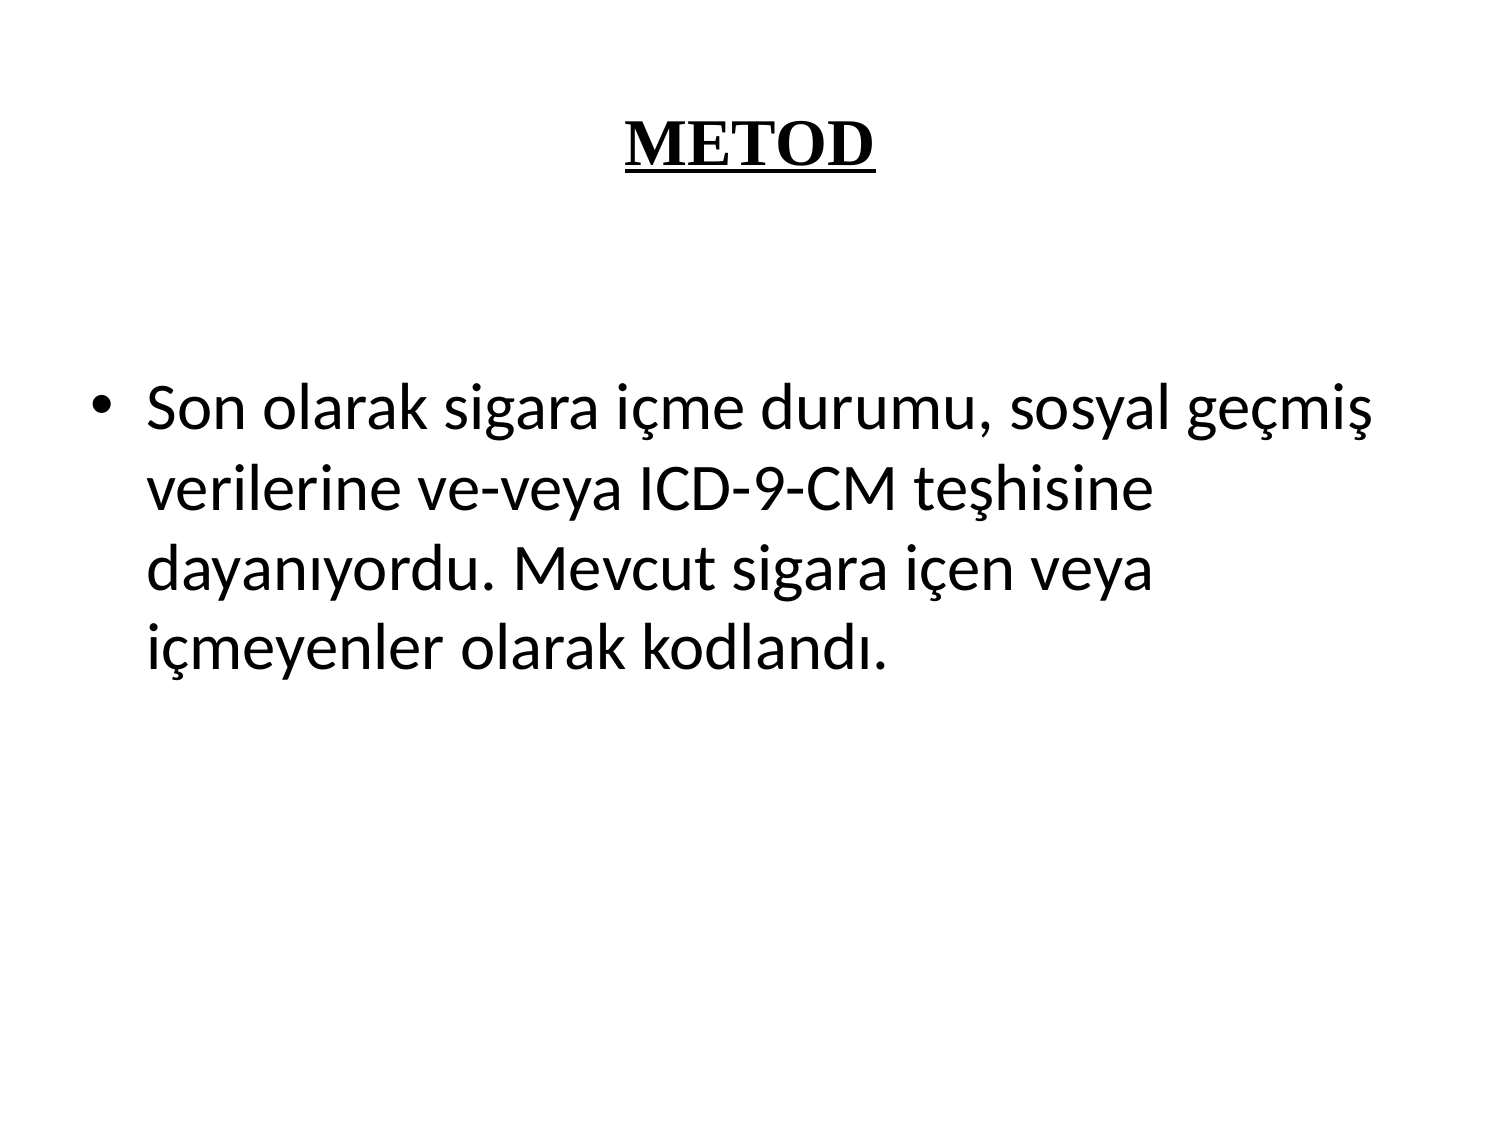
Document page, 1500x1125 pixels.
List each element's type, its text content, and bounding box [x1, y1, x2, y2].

list Son olarak sigara içme durumu, sosyal geçmiş verilerine ve-veya ICD-9-CM teşhisine dayanıyordu. Mevcut sigara içen veya içmeyenler olarak kodlandı. [75, 262, 1425, 1005]
title METOD [75, 45, 1425, 233]
